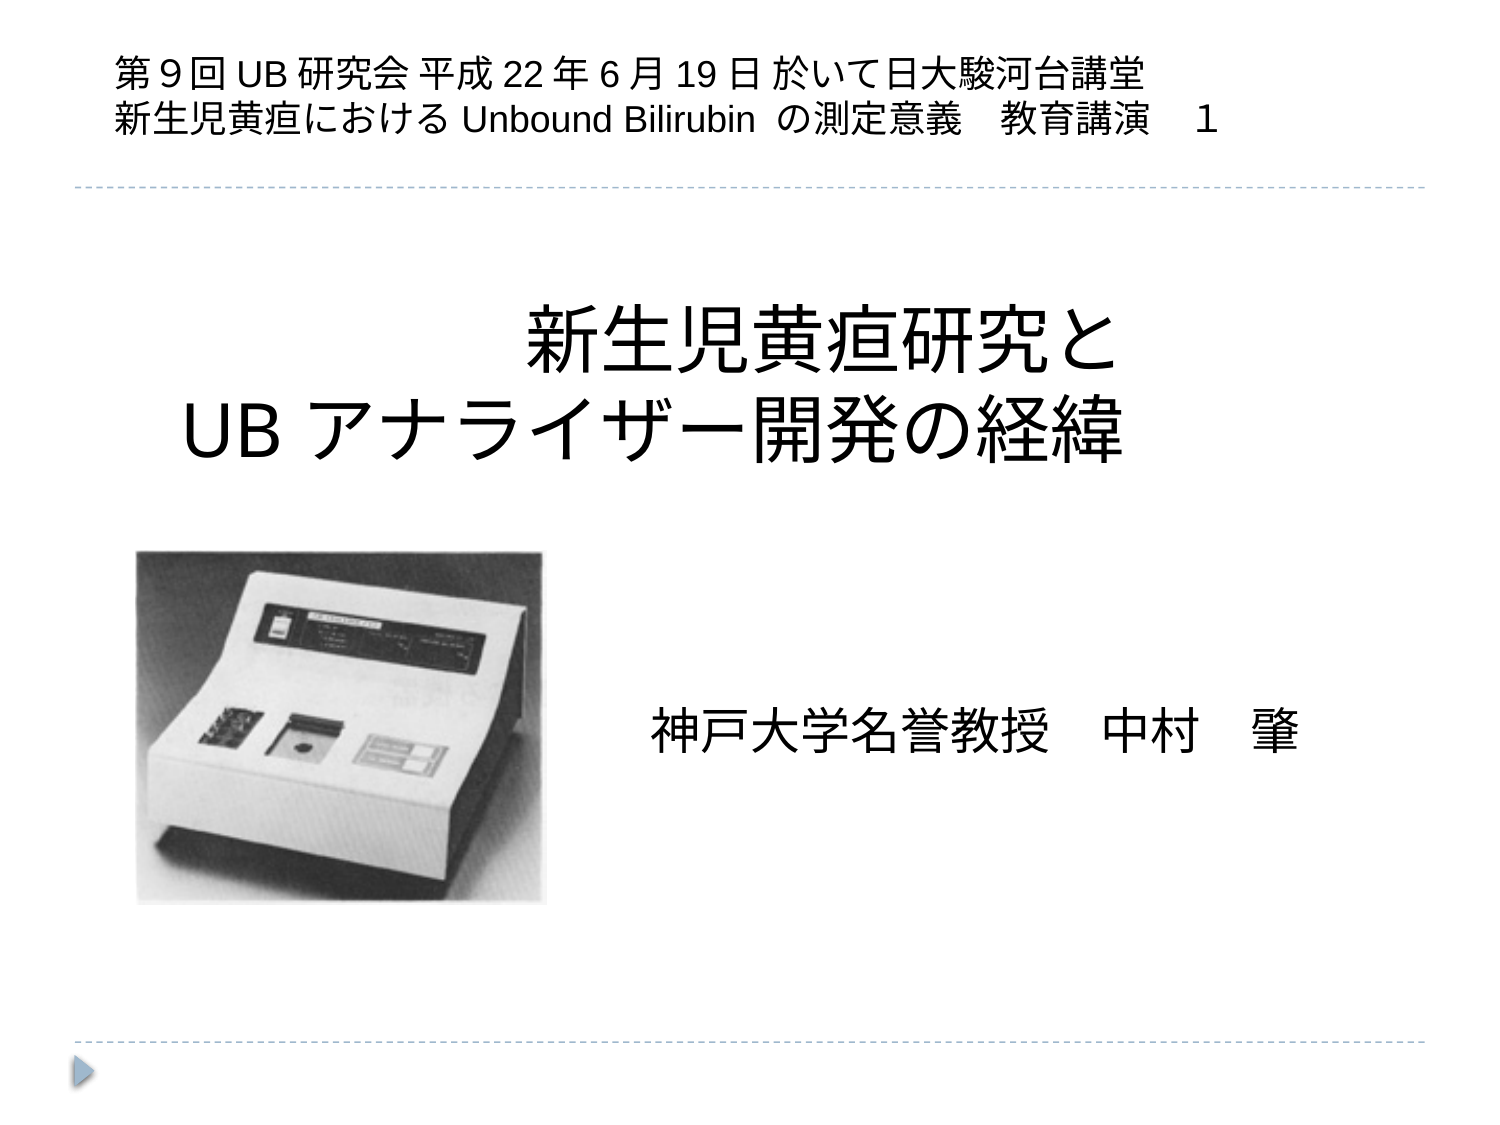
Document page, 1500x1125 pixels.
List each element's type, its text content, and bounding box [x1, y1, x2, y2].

title 新生児黄疸研究と UBアナライザー開発の経緯 [76, 255, 1140, 480]
picture [135, 550, 547, 906]
text_box 神戸大学名誉教授 中村 肇 [635, 692, 1316, 768]
text_box 第９回UB研究会 平成22年6月19日 於いて日大駿河台講堂 新生児黄疸におけるUnbound Bilirubin の測定意義 教育講演 １ [100, 42, 1329, 148]
